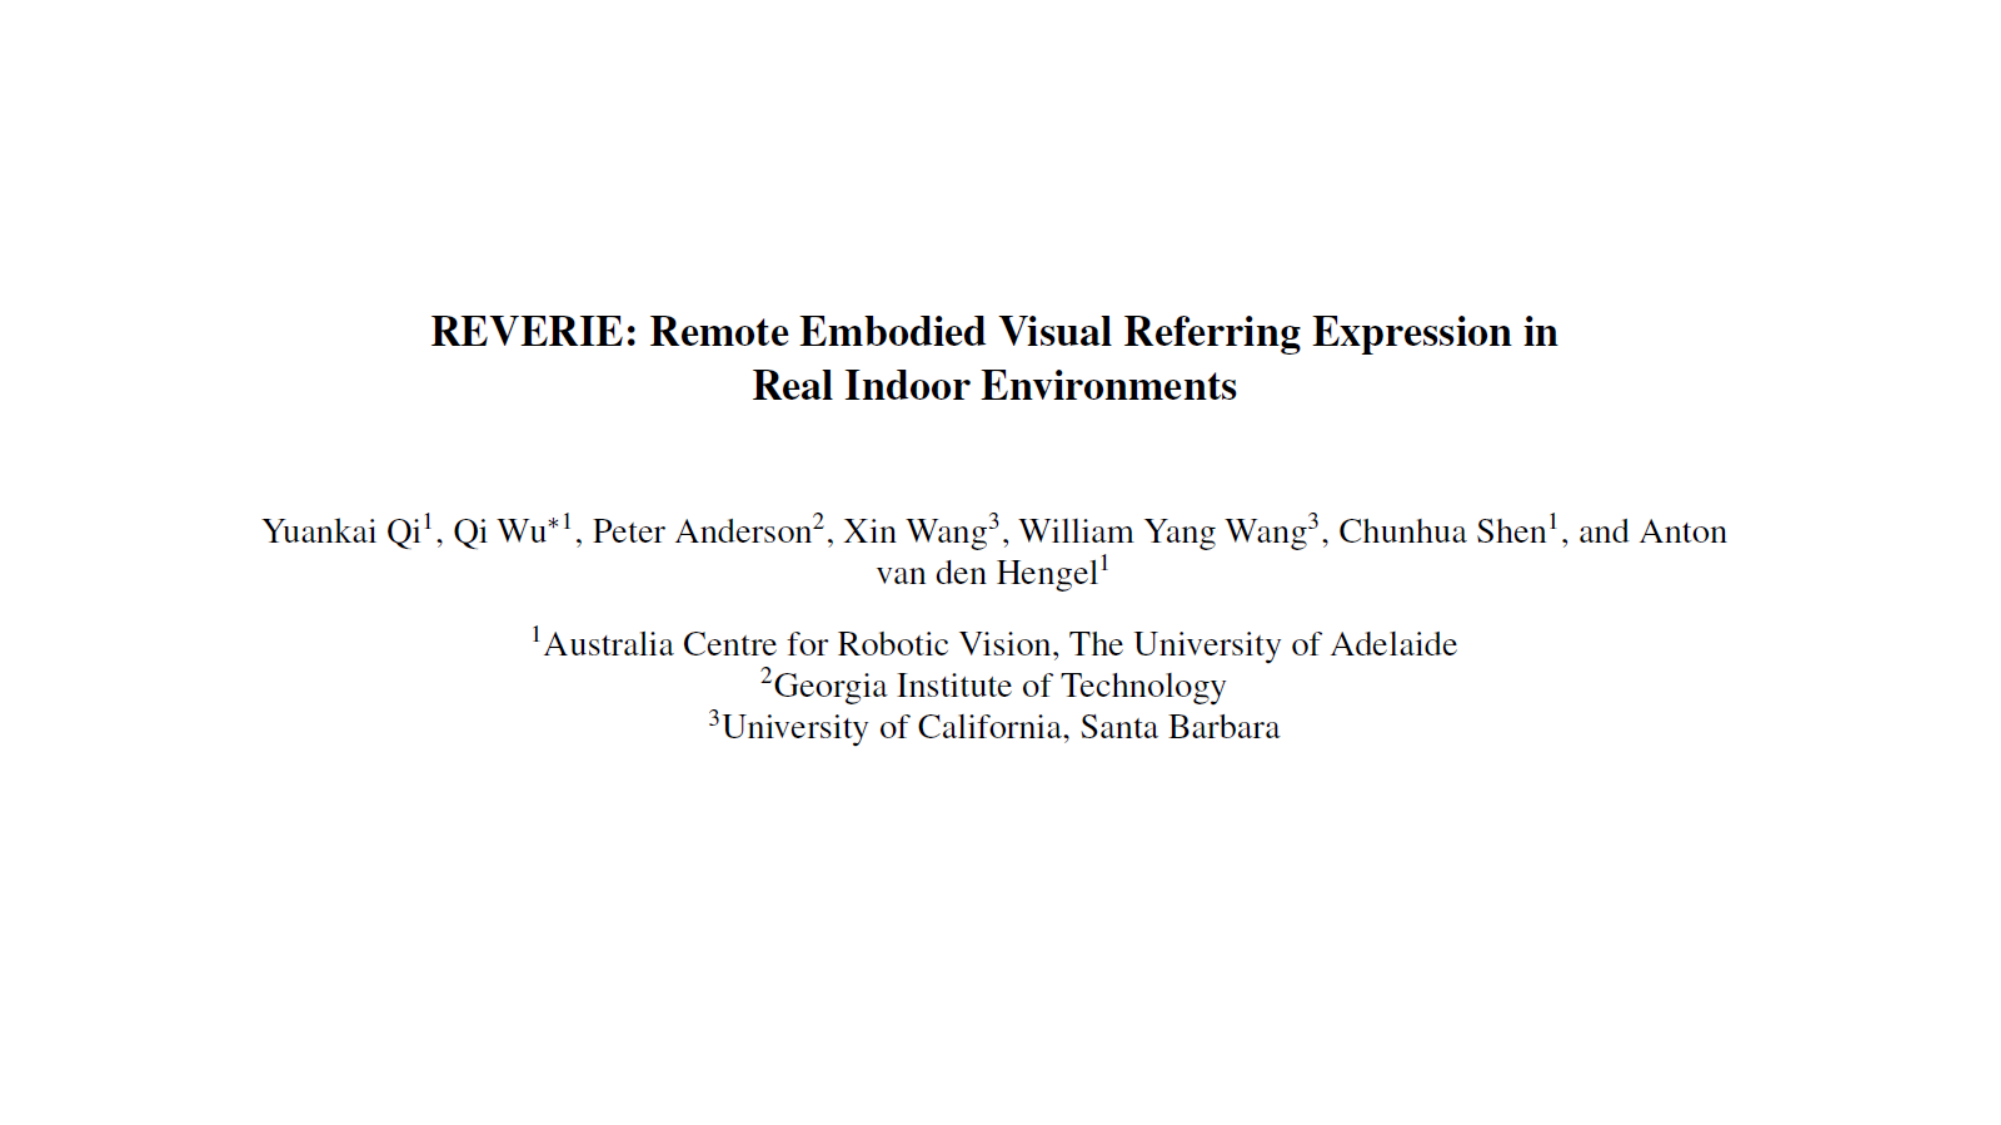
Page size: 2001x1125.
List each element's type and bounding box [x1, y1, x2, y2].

picture [239, 282, 1750, 786]
